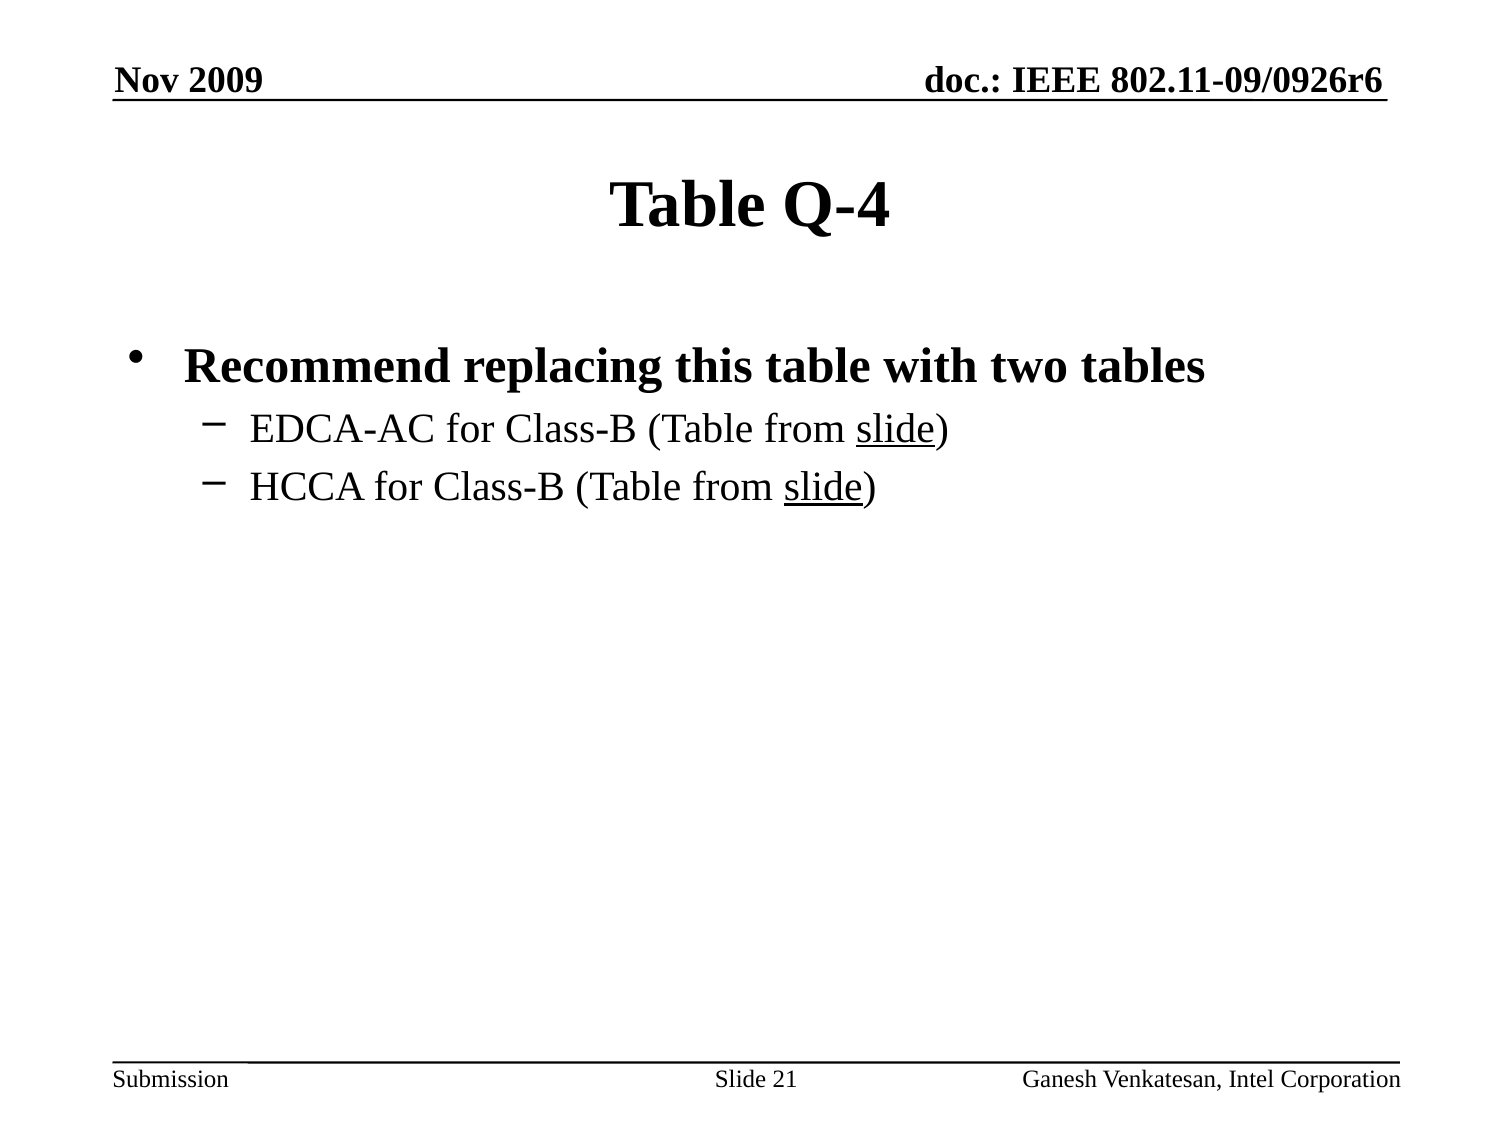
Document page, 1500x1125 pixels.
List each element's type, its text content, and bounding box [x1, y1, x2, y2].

footer Ganesh Venkatesan, Intel Corporation [1016, 1061, 1402, 1093]
title Table Q-4 [112, 112, 1388, 288]
list Recommend replacing this table with two tables EDCA-AC for Class-B (Table from slide) HCCA for Class-B (Table from slide) [112, 324, 1388, 1001]
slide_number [114, 54, 268, 101]
slide_number Slide 21 [712, 1061, 800, 1093]
